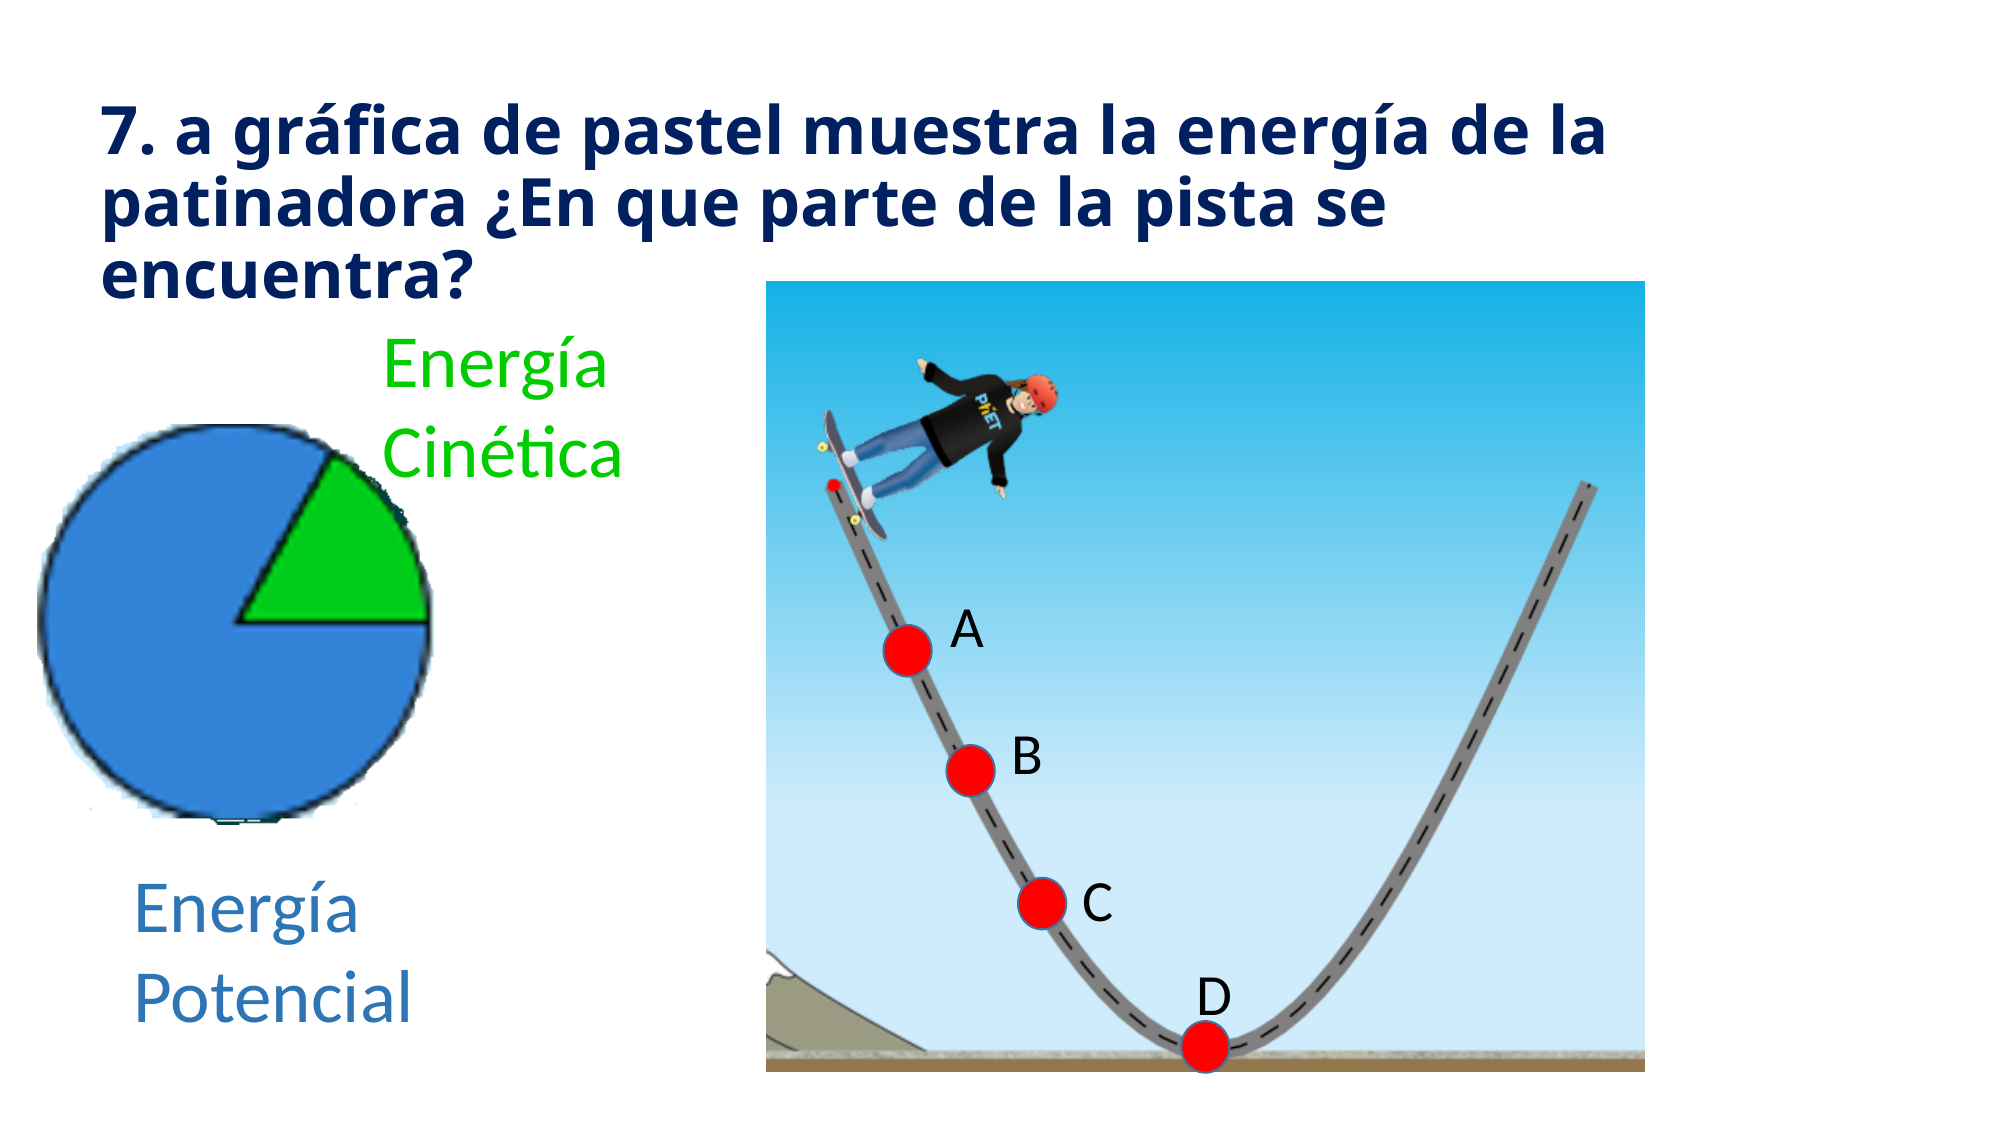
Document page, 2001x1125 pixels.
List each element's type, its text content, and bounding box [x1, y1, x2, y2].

text_box Energía Potencial [118, 849, 572, 1045]
text_box Energía Cinética [367, 328, 766, 500]
text_box 7. a gráfica de pastel muestra la energía de la patinadora ¿En que parte de la pista se encuentra? [85, 89, 1699, 328]
picture [766, 281, 1645, 1072]
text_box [37, 424, 436, 825]
